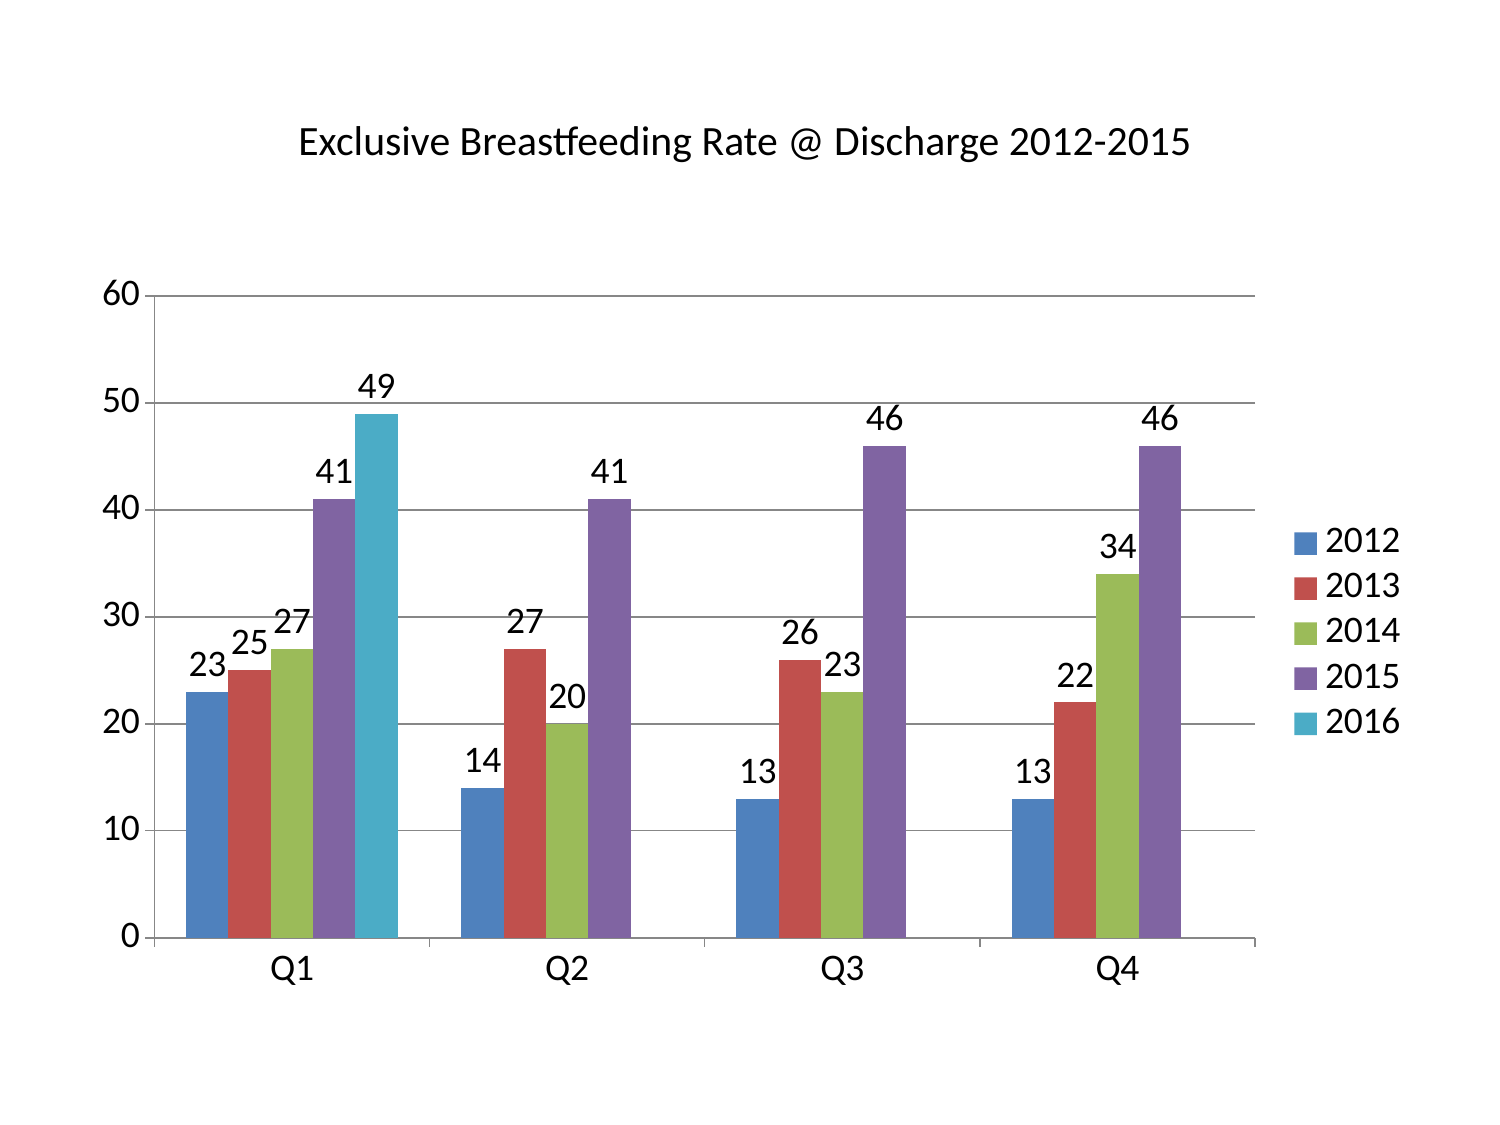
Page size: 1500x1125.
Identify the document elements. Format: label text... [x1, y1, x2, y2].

title Exclusive Breastfeeding Rate @ Discharge 2012-2015 [75, 45, 1425, 233]
chart [74, 262, 1426, 1006]
